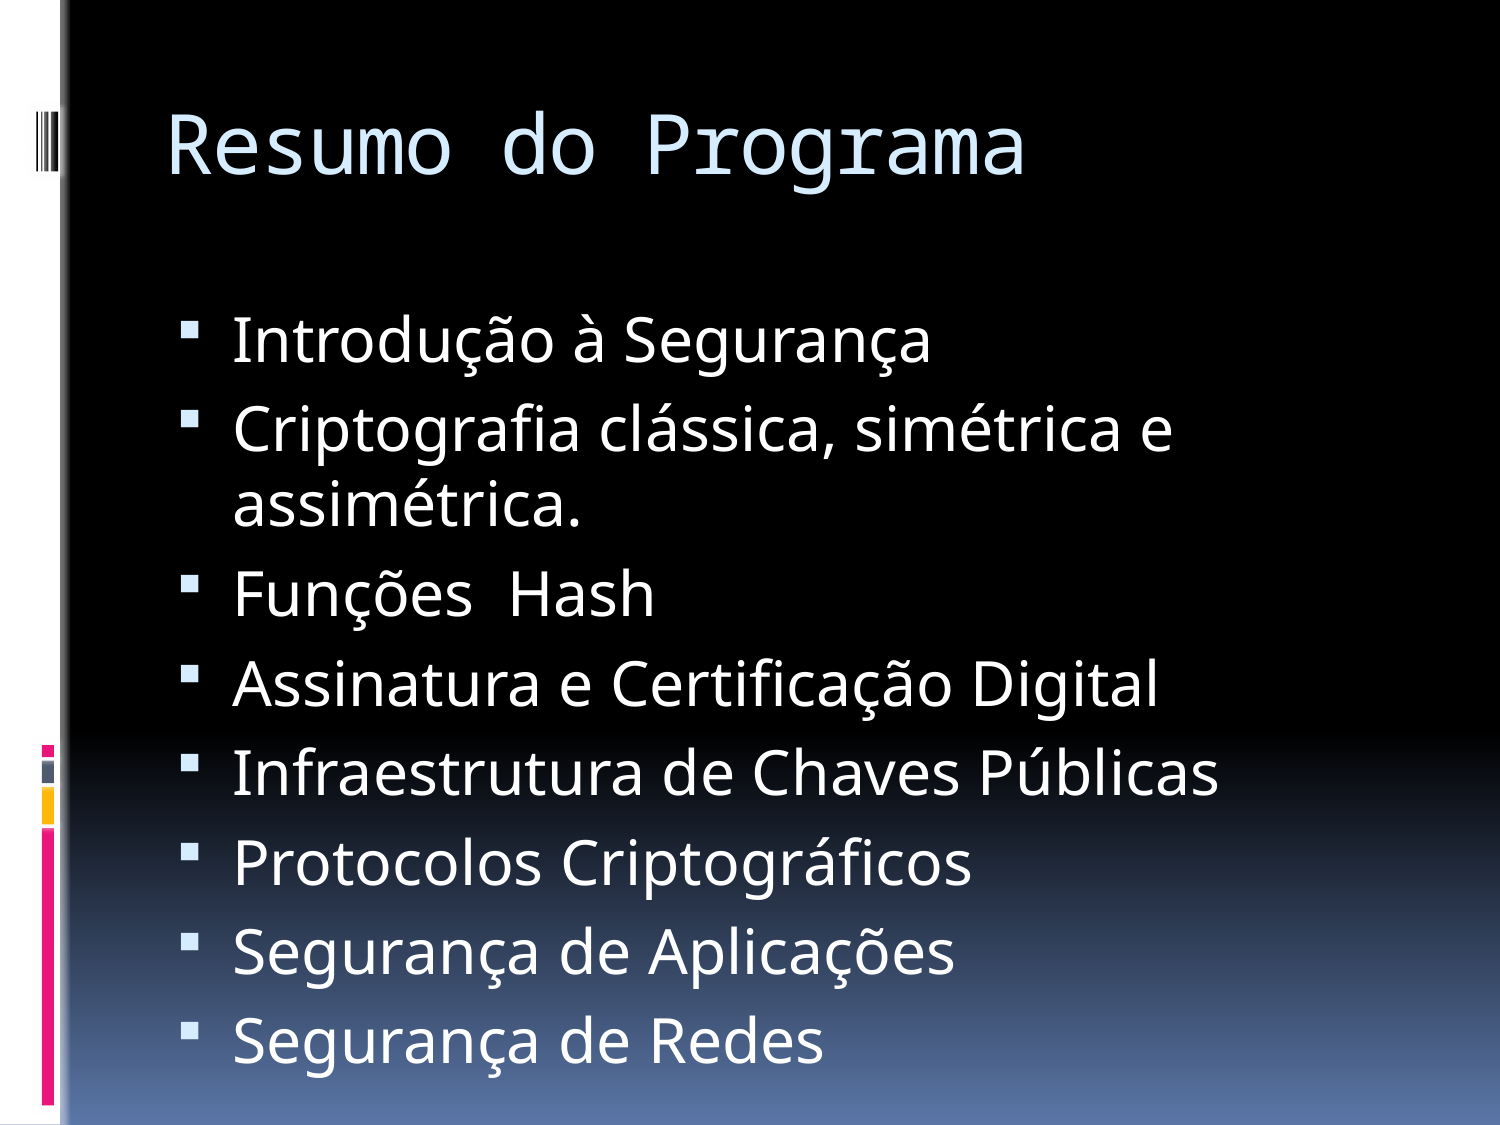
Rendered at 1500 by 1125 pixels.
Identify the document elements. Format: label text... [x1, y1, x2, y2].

title Resumo do Programa [150, 83, 1425, 234]
list Introdução à Segurança Criptografia clássica, simétrica e assimétrica. Funções Hash Assinatura e Certificação Digital Infraestrutura de Chaves Públicas Protocolos Criptográficos Segurança de Aplicações Segurança de Redes [150, 292, 1425, 1043]
